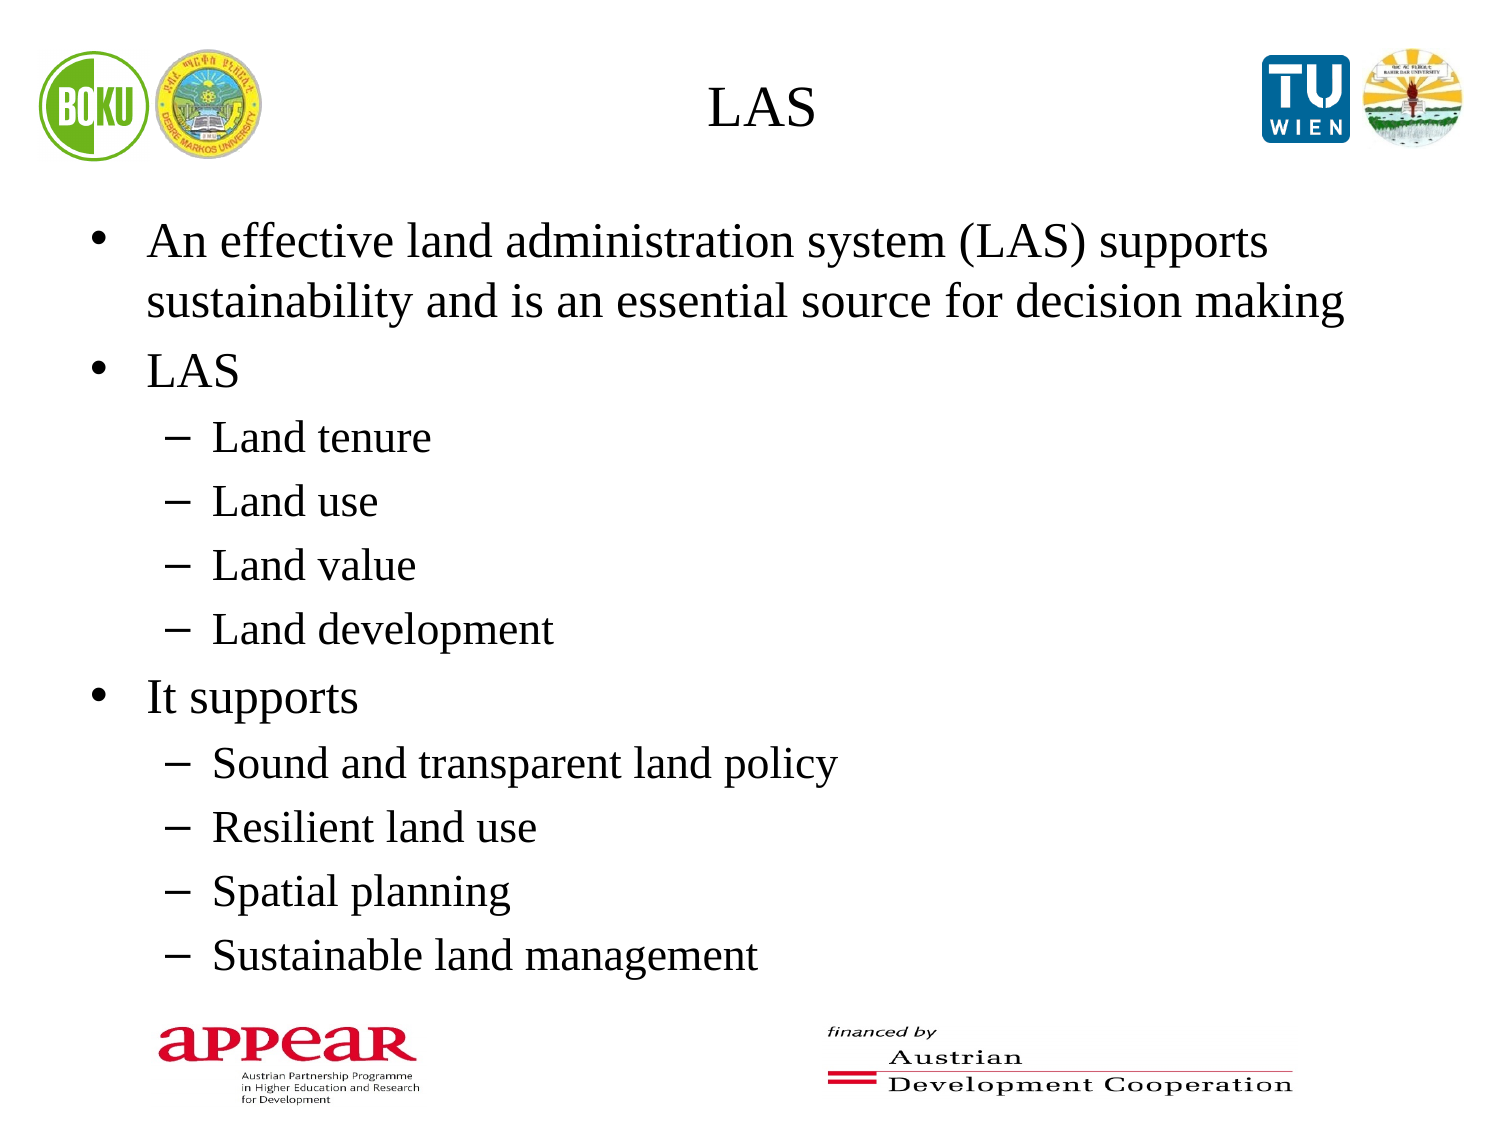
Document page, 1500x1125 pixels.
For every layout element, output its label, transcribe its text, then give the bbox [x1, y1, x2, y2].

picture [1331, 120, 1341, 134]
picture [1281, 77, 1290, 107]
title LAS [288, 45, 1238, 162]
picture [1362, 48, 1464, 149]
picture [1326, 65, 1341, 107]
picture [1308, 65, 1322, 107]
picture [822, 1023, 1298, 1099]
picture [1271, 120, 1288, 134]
picture [1311, 120, 1320, 134]
picture [1269, 65, 1301, 73]
picture [151, 48, 264, 162]
picture [151, 1024, 427, 1107]
picture [37, 49, 150, 162]
list An effective land administration system (LAS) supports sustainability and is an essential source for decision making LAS Land tenure Land use Land value Land development It supports Sound and transparent land policy Resilient land use Spatial planning Sustainable land management [75, 200, 1413, 1005]
